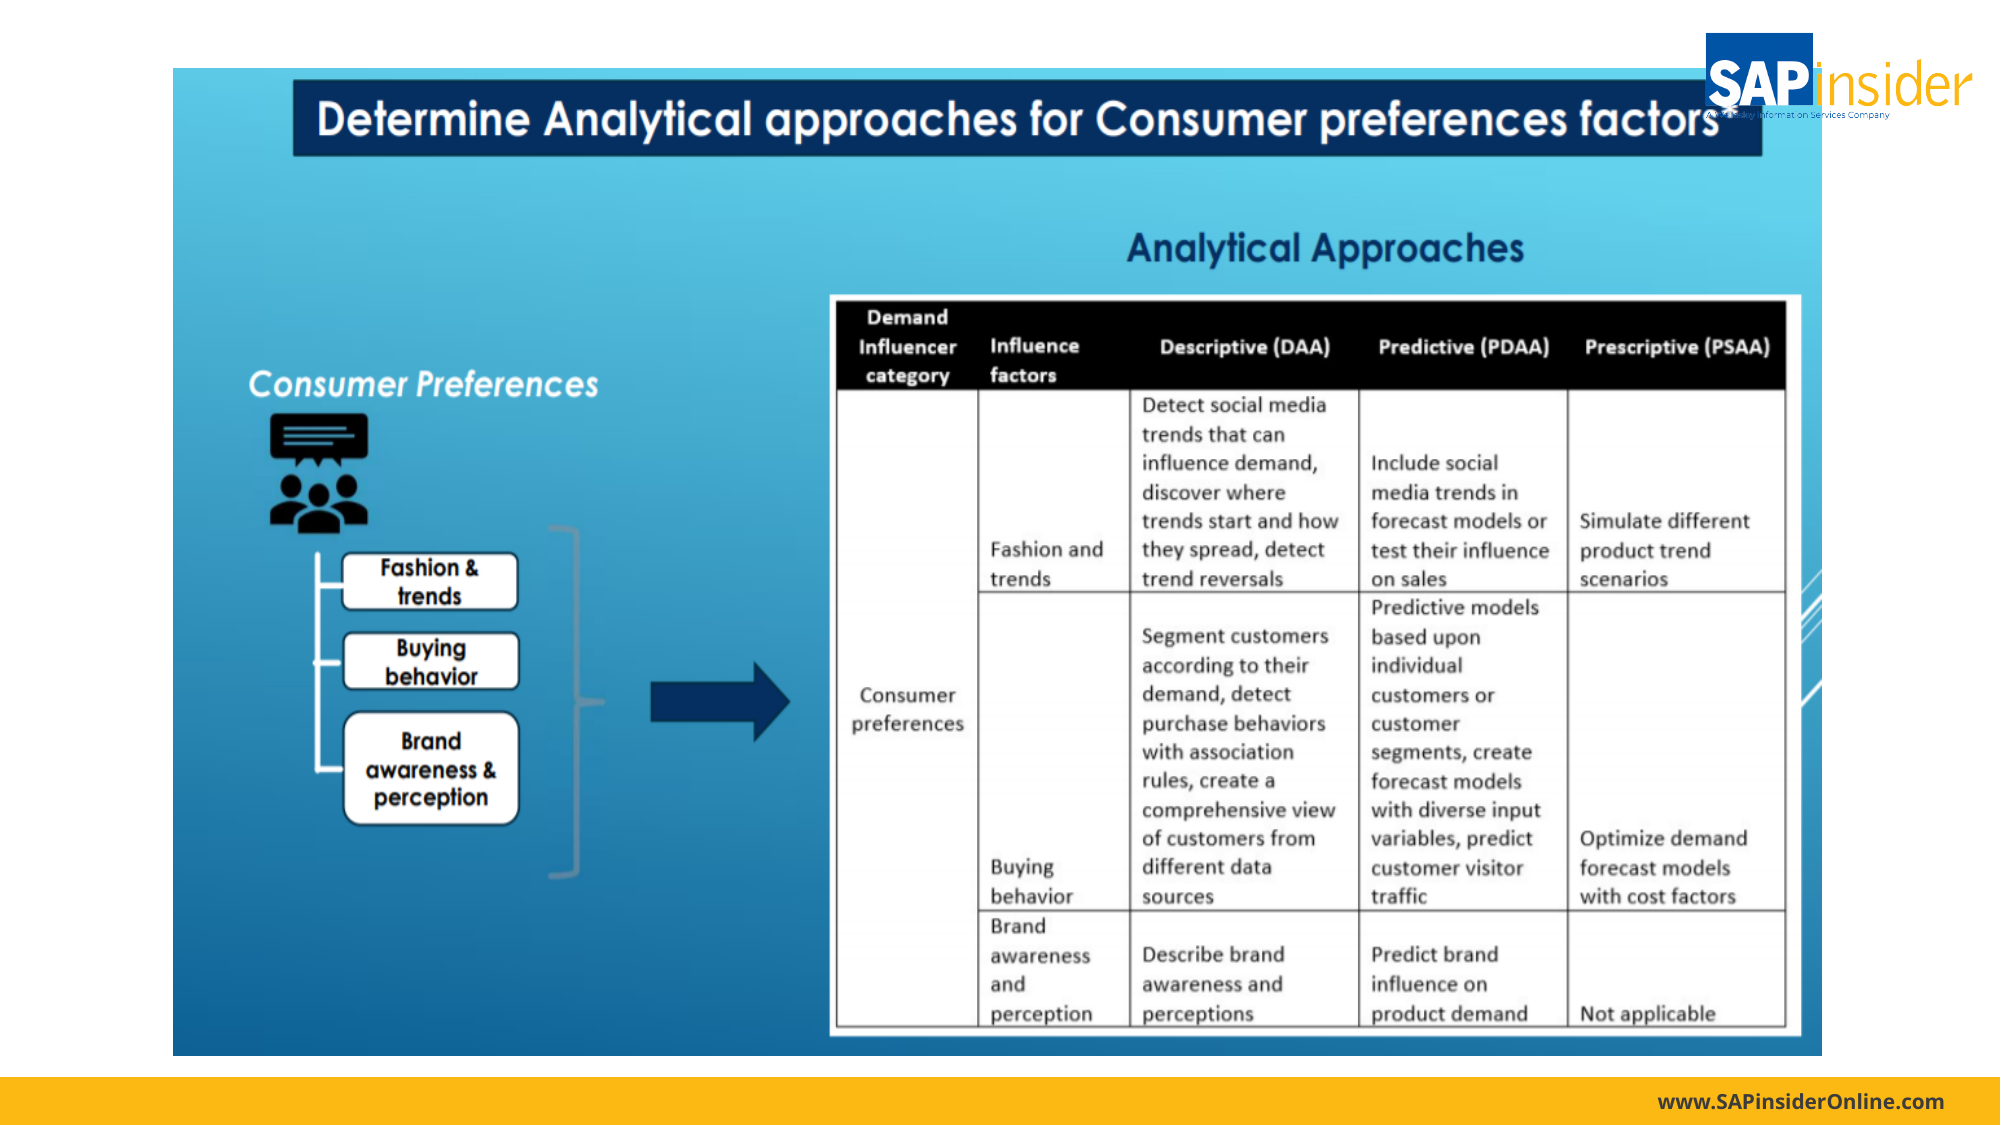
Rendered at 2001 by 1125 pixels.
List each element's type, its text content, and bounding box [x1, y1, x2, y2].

picture [173, 28, 1978, 1056]
text_box [0, 1078, 2000, 1125]
text_box www.SAPinsiderOnline.com [1642, 1081, 1960, 1122]
